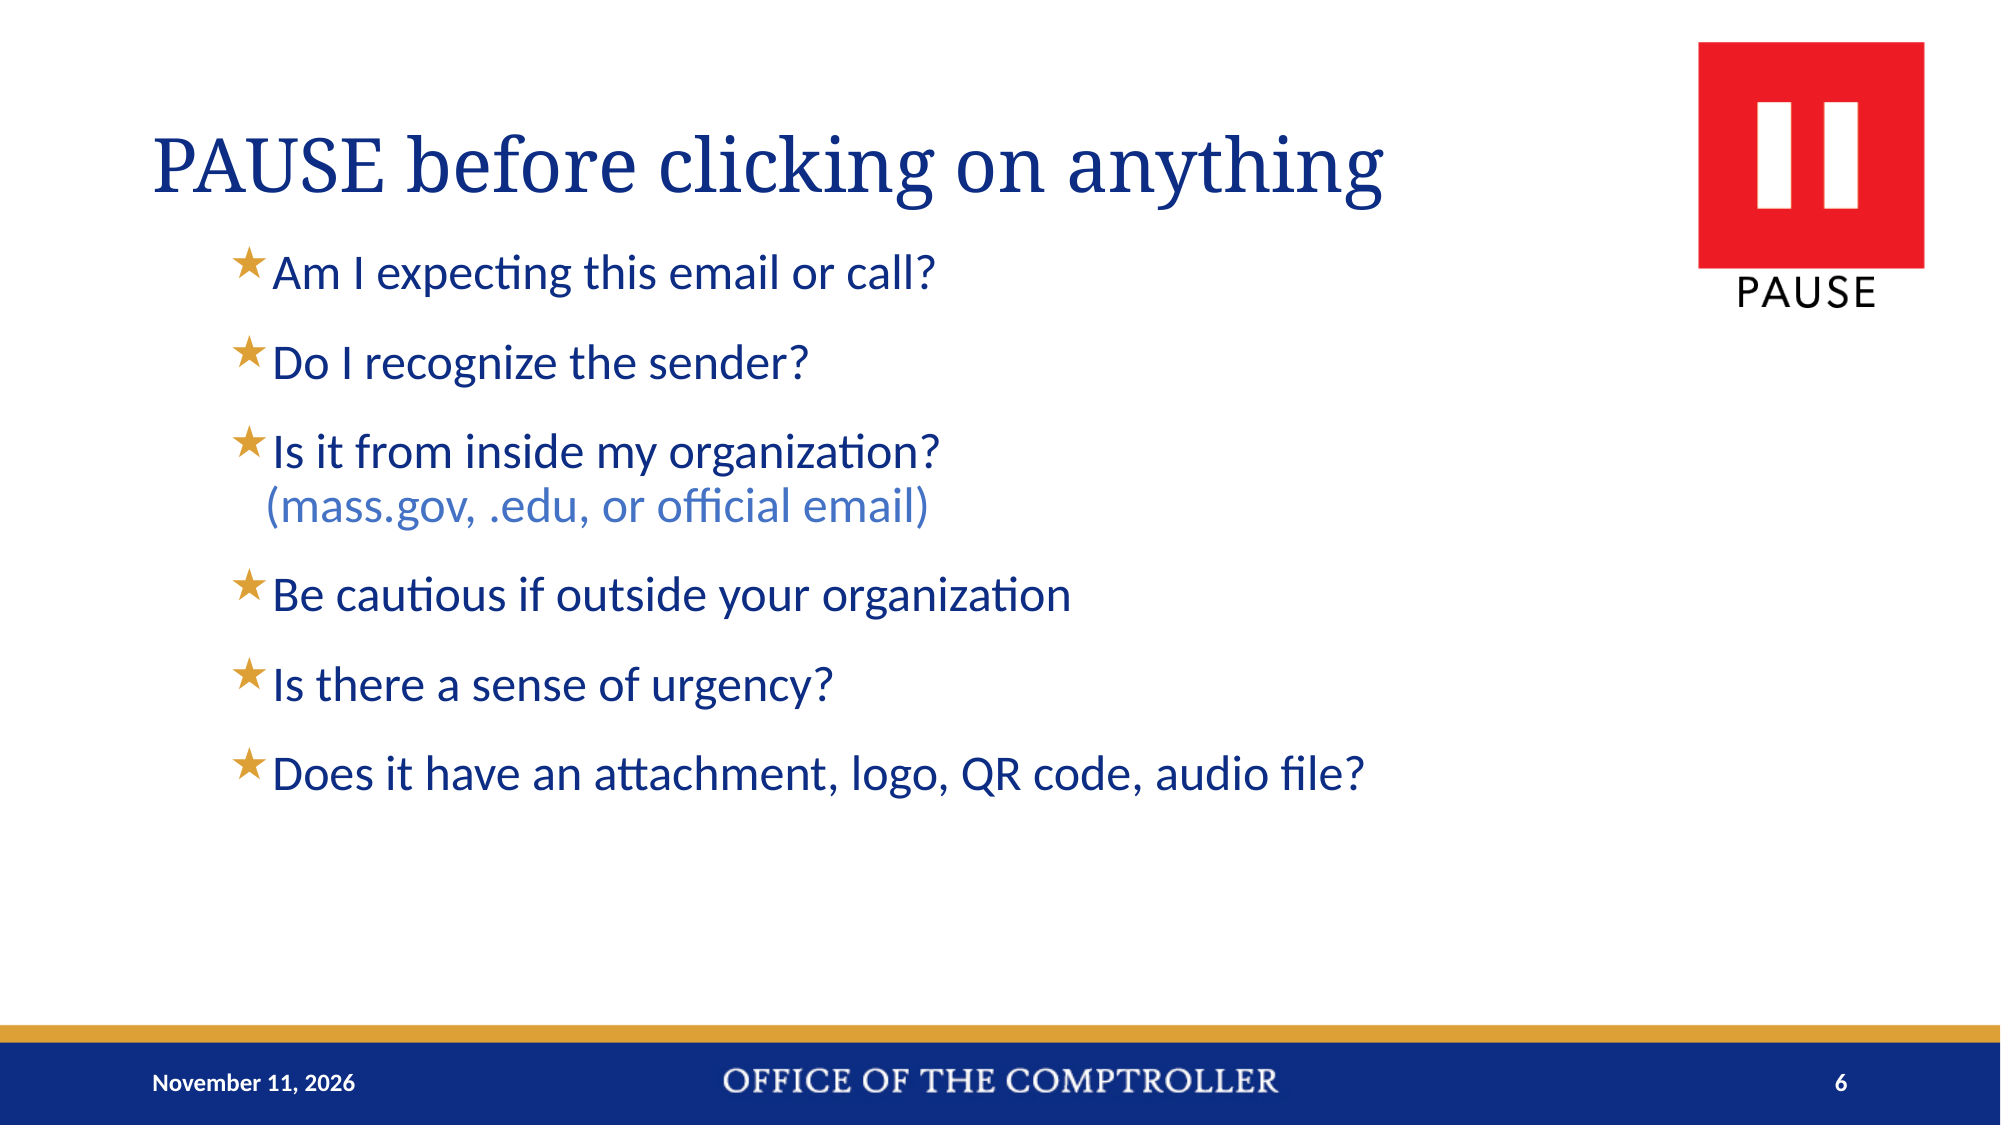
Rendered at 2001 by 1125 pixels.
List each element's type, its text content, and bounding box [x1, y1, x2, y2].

slide_number 6 [1412, 1051, 1863, 1112]
list Am I expecting this email or call? Do I recognize the sender? Is it from inside my organization? (mass.gov, .edu, or official email) Be cautious if outside your organization Is there a sense of urgency? Does it have an attachment, logo, QR code, audio file? [137, 239, 1863, 941]
title PAUSE before clicking on anything [137, 59, 1697, 239]
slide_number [137, 1051, 588, 1112]
picture [0, 0, 2001, 1125]
